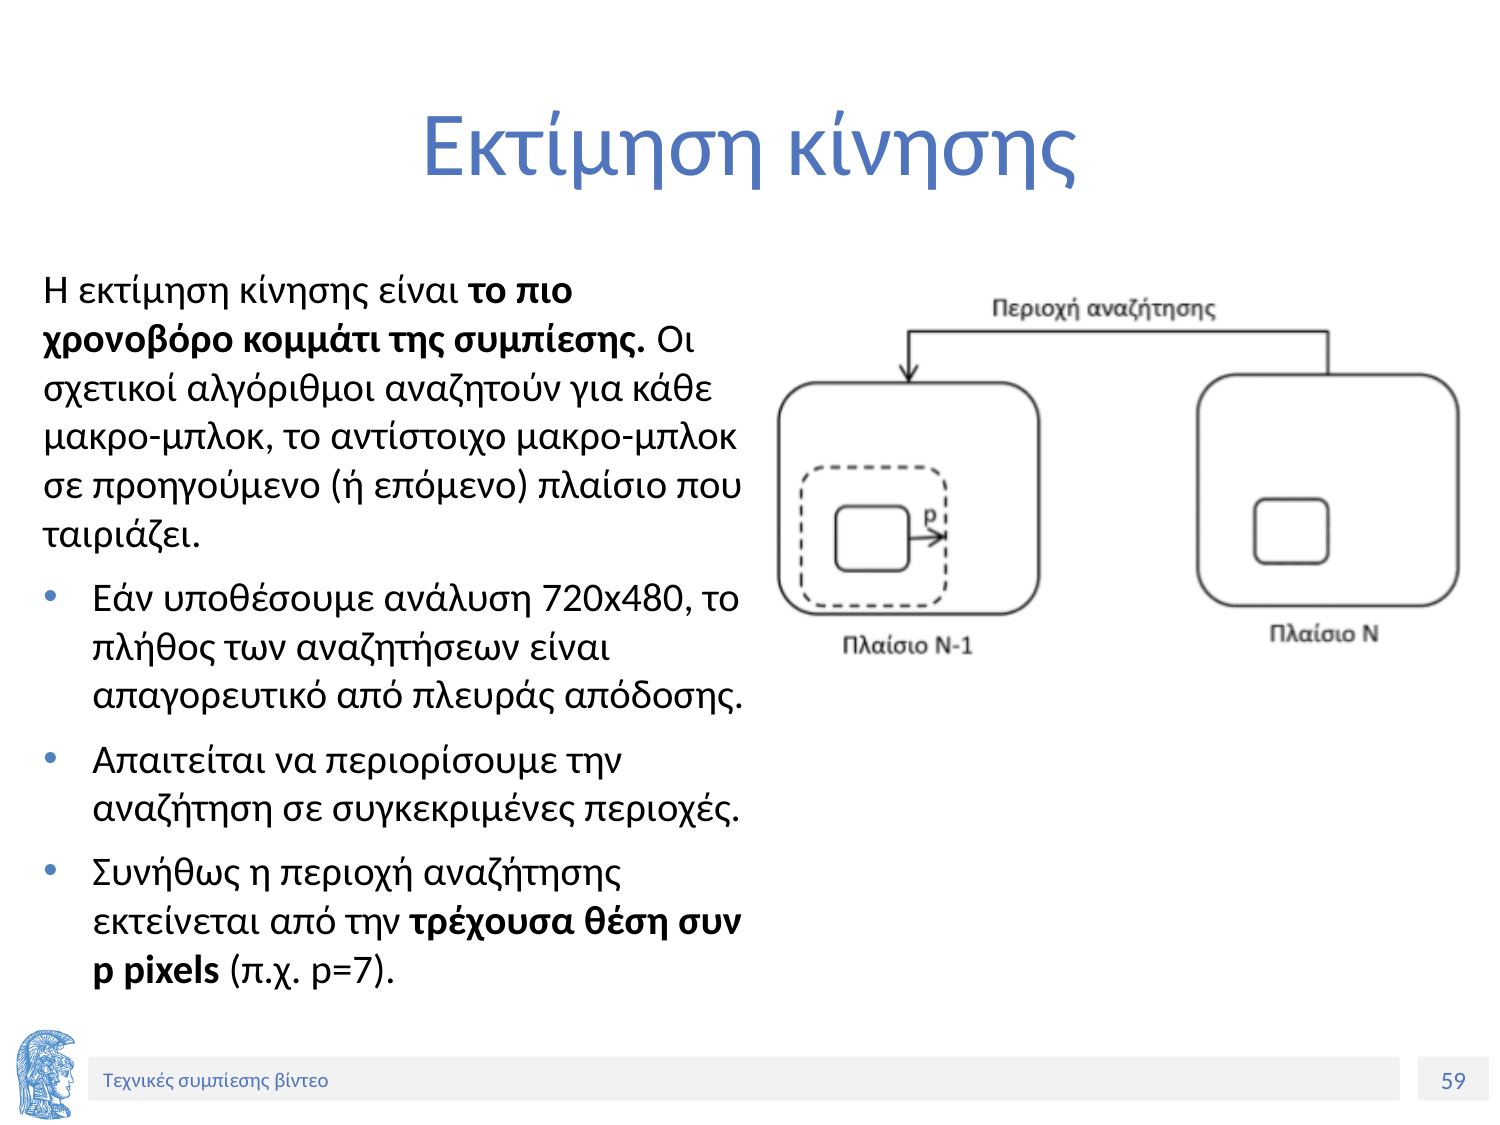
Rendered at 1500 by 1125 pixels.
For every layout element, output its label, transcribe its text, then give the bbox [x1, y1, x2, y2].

title Εκτίμηση κίνησης [75, 45, 1425, 233]
list Η εκτίμηση κίνησης είναι το πιο χρονοβόρο κομμάτι της συμπίεσης. Οι σχετικοί αλγόριθμοι αναζητούν για κάθε μακρο-μπλοκ, το αντίστοιχο μακρο-μπλοκ σε προηγούμενο (ή επόμενο) πλαίσιο που ταιριάζει. Εάν υποθέσουμε ανάλυση 720x480, το πλήθος των αναζητήσεων είναι απαγορευτικό από πλευράς απόδοσης. Απαιτείται να περιορίσουμε την αναζήτηση σε συγκεκριμένες περιοχές. Συνήθως η περιοχή αναζήτησης εκτείνεται από την τρέχουσα θέση συν p pixels (π.χ. p=7). [28, 255, 777, 1080]
picture [9, 1026, 81, 1120]
picture [761, 256, 1500, 677]
